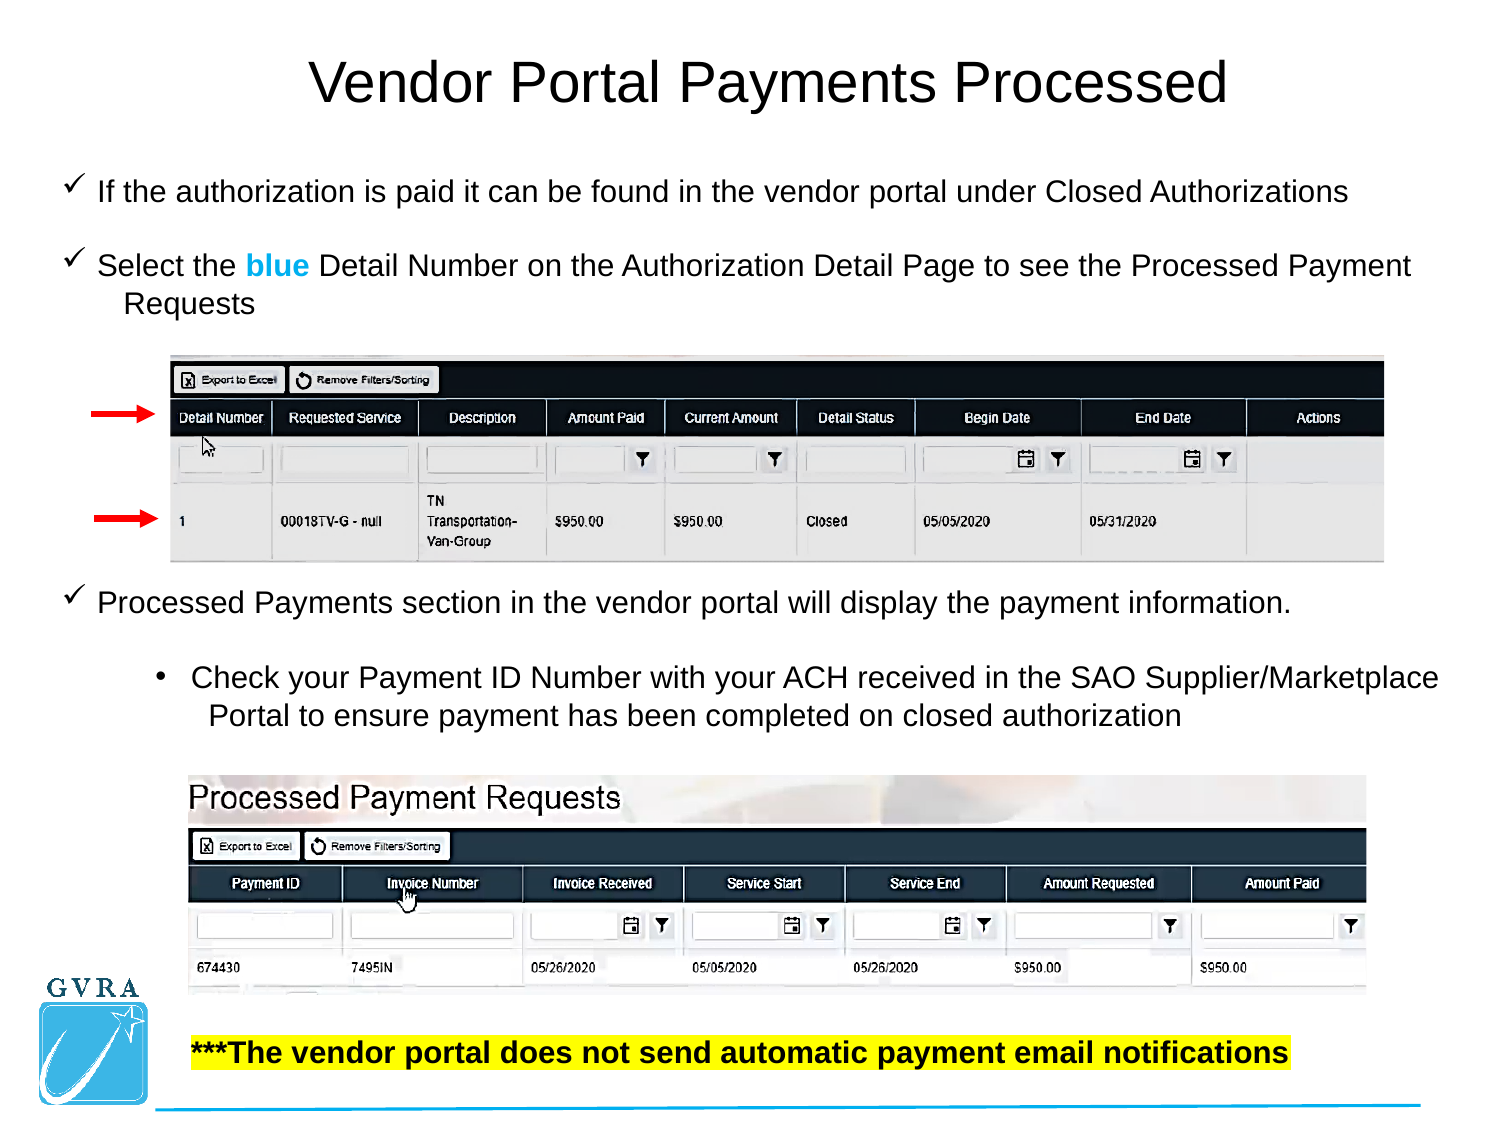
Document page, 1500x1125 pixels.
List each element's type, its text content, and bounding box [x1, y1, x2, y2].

picture [170, 355, 1385, 563]
text_box If the authorization is paid it can be found in the vendor portal under Closed Authorizations Select the blue Detail Number on the Authorization Detail Page to see the Processed Payment Requests Processed Payments section in the vendor portal will display the payment information. Check your Payment ID Number with your ACH received in the SAO Supplier/Marketplace Portal to ensure payment has been completed on closed authorization ***The vendor portal does not send automatic payment email notifications [0, 163, 1500, 1125]
picture [32, 978, 156, 1110]
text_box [155, 1105, 1421, 1110]
picture [187, 775, 1367, 995]
text_box Vendor Portal Payments Processed [133, 36, 1421, 122]
